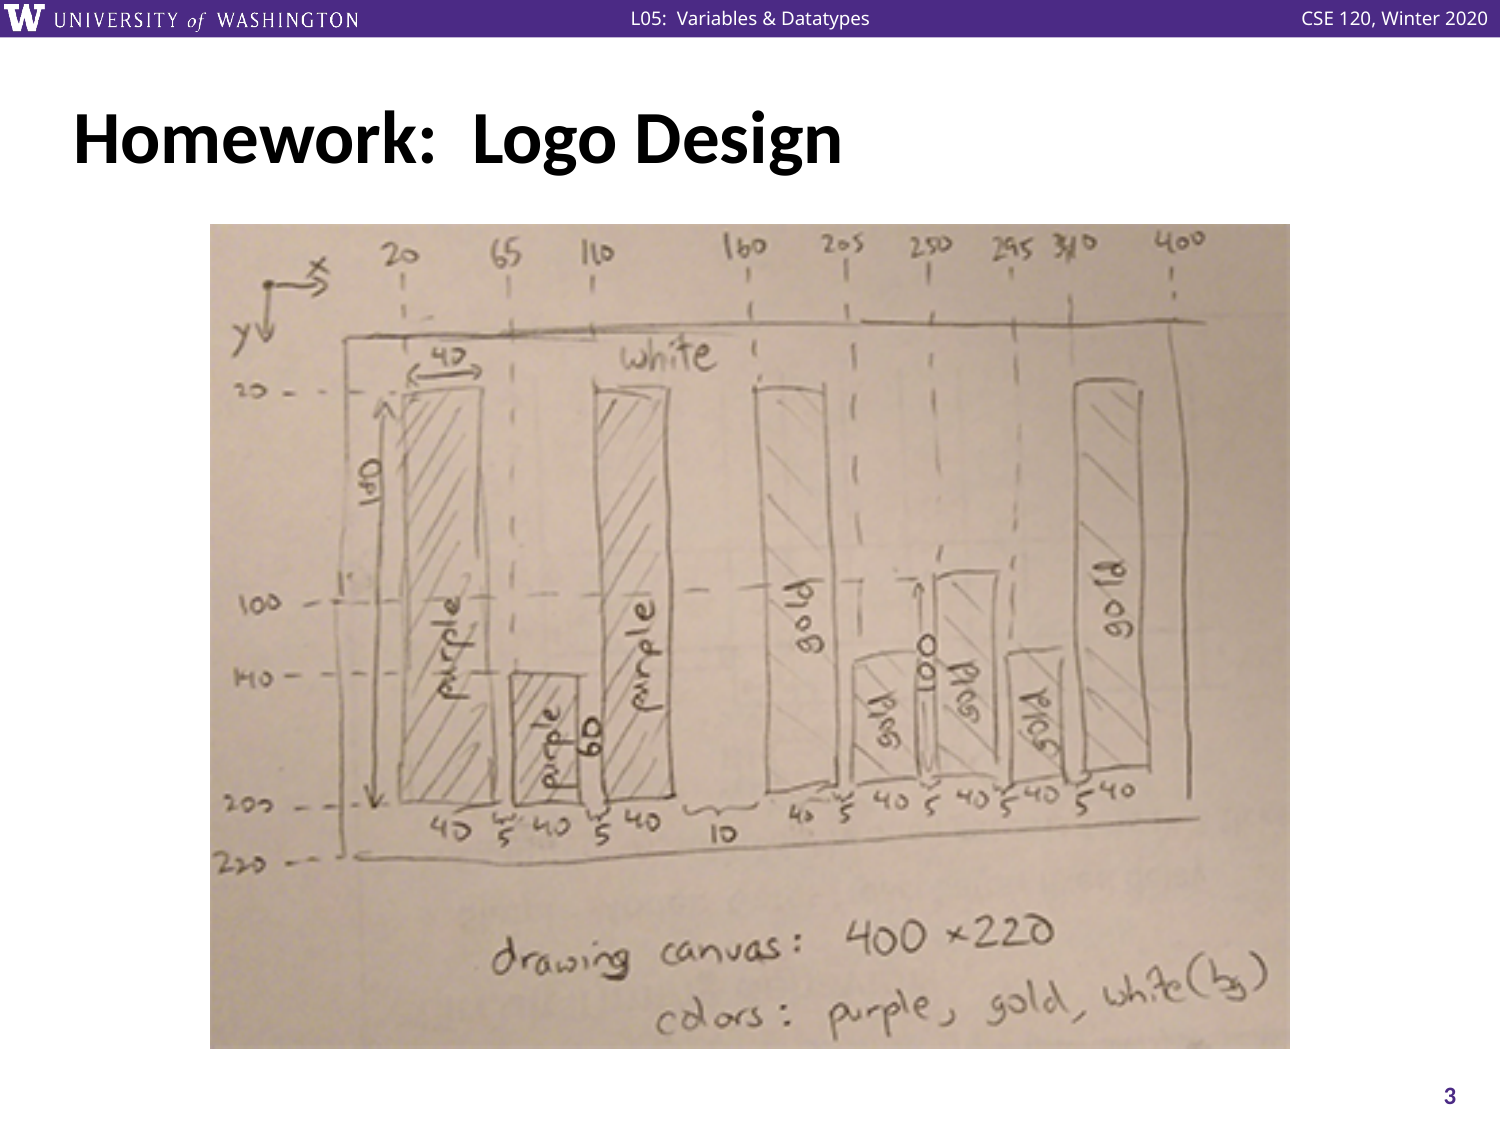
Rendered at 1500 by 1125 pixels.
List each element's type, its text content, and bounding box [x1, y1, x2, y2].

picture [4, 4, 358, 32]
slide_number 3 [1400, 1065, 1500, 1125]
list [209, 224, 1291, 1049]
title Homework: Logo Design [58, 71, 1438, 197]
